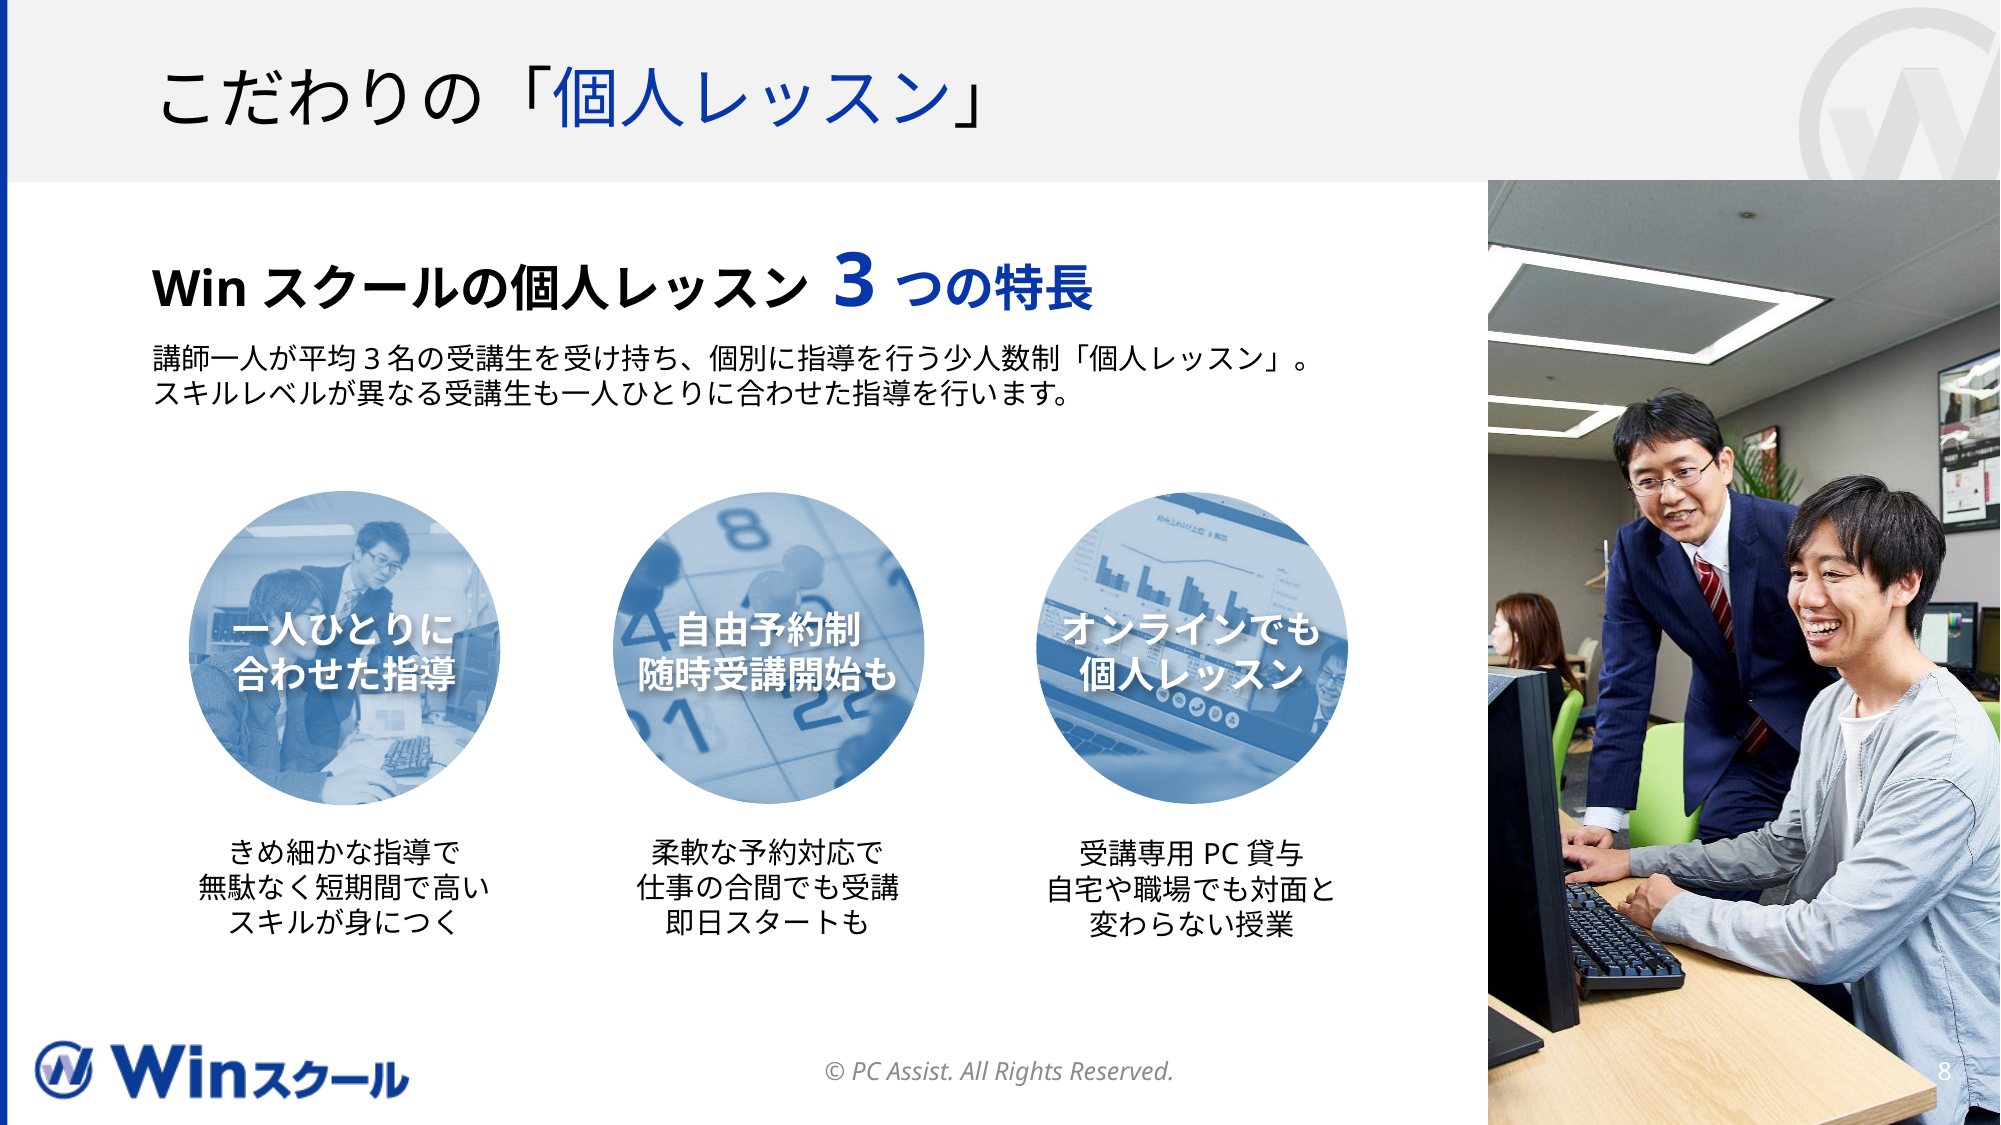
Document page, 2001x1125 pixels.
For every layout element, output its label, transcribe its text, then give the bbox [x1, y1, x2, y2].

picture [1488, 180, 2000, 1125]
title こだわりの「個人レッスン」 [137, 45, 1863, 156]
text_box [177, 491, 512, 948]
footer © PC Assist. All Rights Reserved. [662, 1042, 1338, 1103]
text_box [1025, 492, 1359, 950]
text_box Winスクールの個人レッスン 3つの特長 [137, 205, 1247, 329]
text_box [601, 492, 936, 948]
picture [33, 1039, 411, 1100]
text_box 講師一人が平均3名の受講生を受け持ち、個別に指導を行う少人数制「個人レッスン」。 スキルレベルが異なる受講生も一人ひとりに合わせた指導を行います。 [137, 333, 1327, 419]
